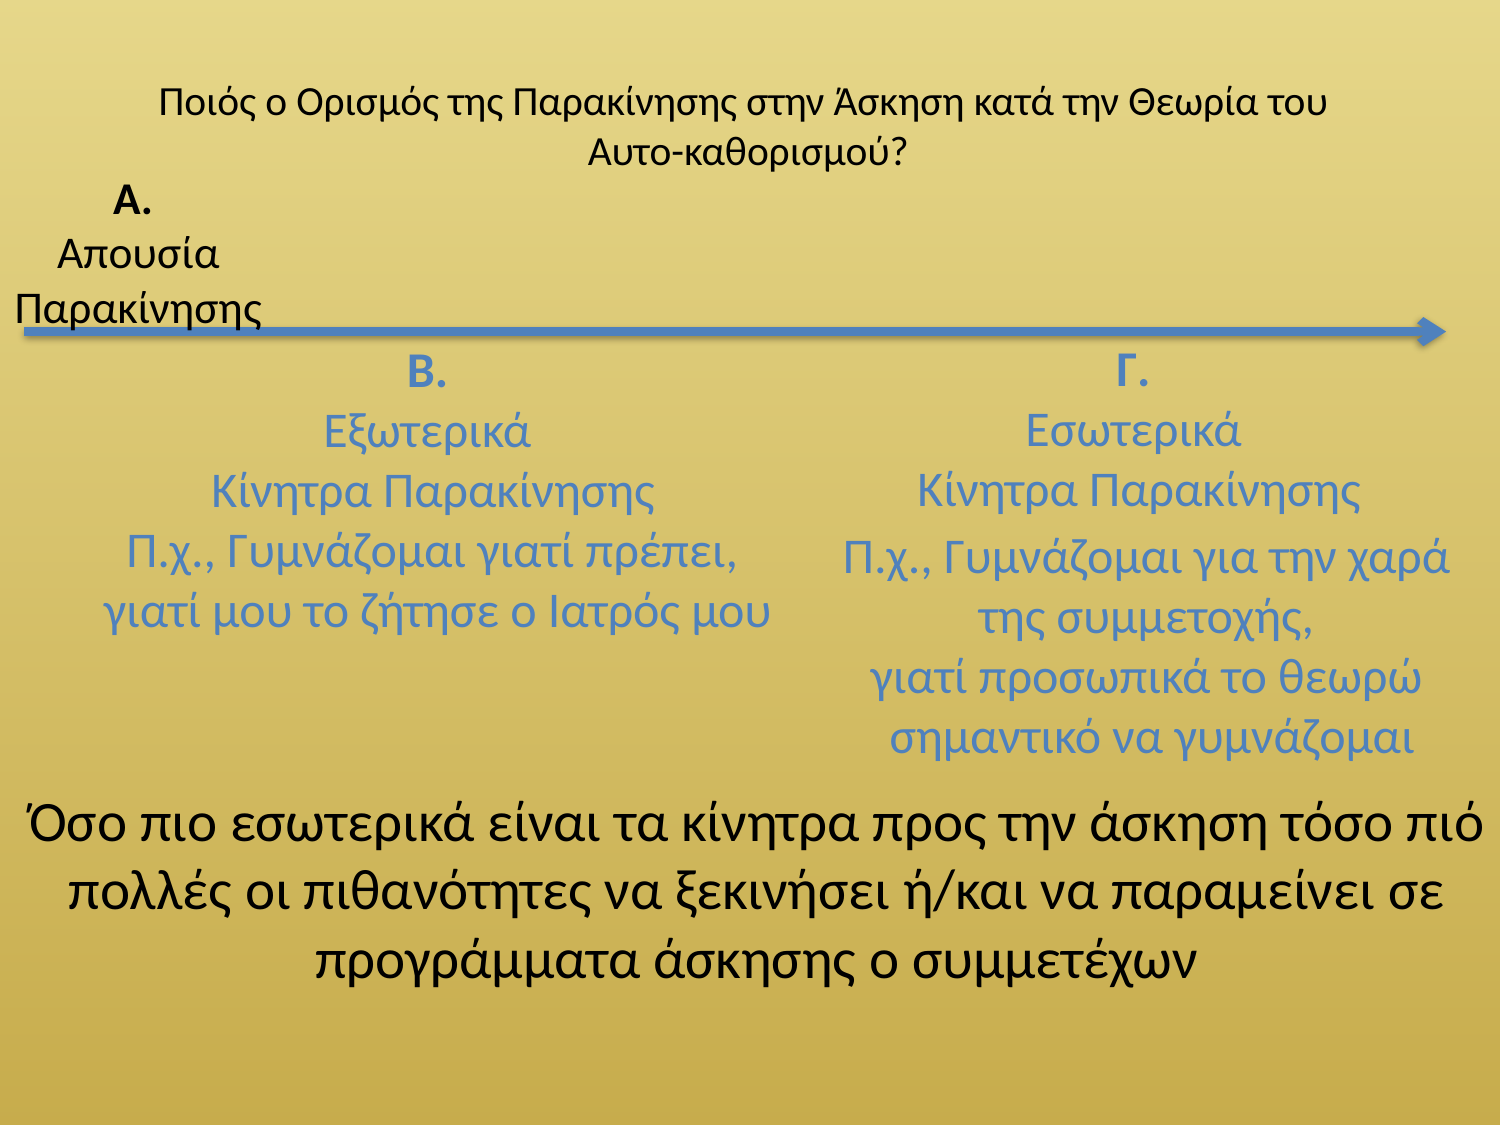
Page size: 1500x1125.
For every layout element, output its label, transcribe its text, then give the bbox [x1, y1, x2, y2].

text_box Ποιός ο Ορισμός της Παρακίνησης στην Άσκηση κατά την Θεωρία του Αυτο-καθορισμού? [12, 65, 1485, 183]
text_box Π.χ., Γυμνάζομαι γιατί πρέπει, γιατί μου το ζήτησε ο Ιατρός μου [17, 509, 859, 645]
text_box Γ. Εσωτερικά Κίνητρα Παρακίνησης [875, 340, 1403, 515]
text_box Β. Εξωτερικά Κίνητρα Παρακίνησης [12, 359, 854, 495]
text_box Π.χ., Γυμνάζομαι για την χαρά της συμμετοχής, γιατί προσωπικά το θεωρώ σημαντικό να γυμνάζομαι [732, 545, 1500, 741]
text_box Όσο πιο εσωτερικά είναι τα κίνητρα προς την άσκηση τόσο πιό πολλές οι πιθανότητες να ξεκινήσει ή/και να παραμείνει σε προγράμματα άσκησης ο συμμετέχων [0, 776, 1500, 998]
text_box Α. Απουσία Παρακίνησης [0, 161, 302, 341]
